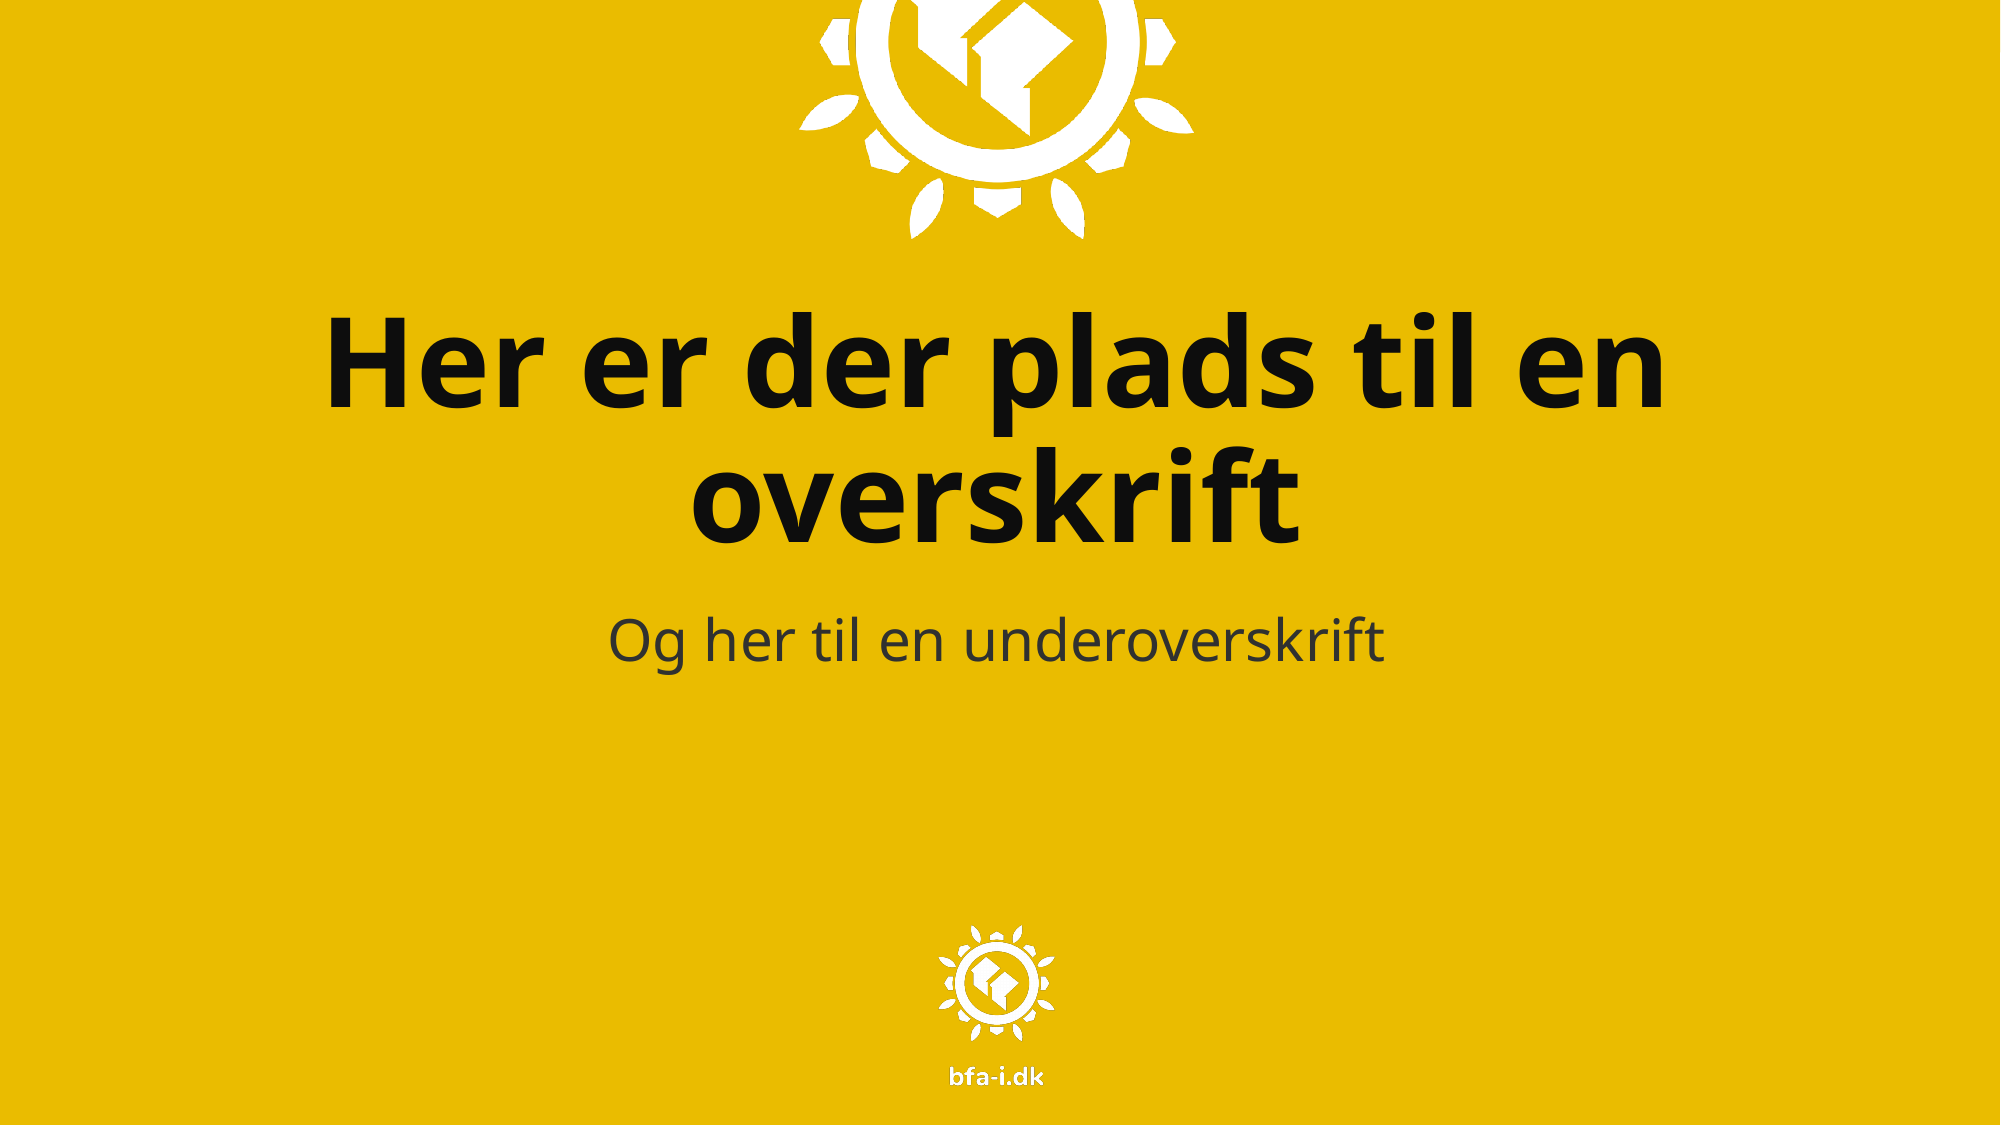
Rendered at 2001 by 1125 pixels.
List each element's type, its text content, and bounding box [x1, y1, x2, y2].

subtitle Og her til en underoverskrift [246, 595, 1747, 837]
title Her er der plads til en overskrift [178, 333, 1815, 577]
